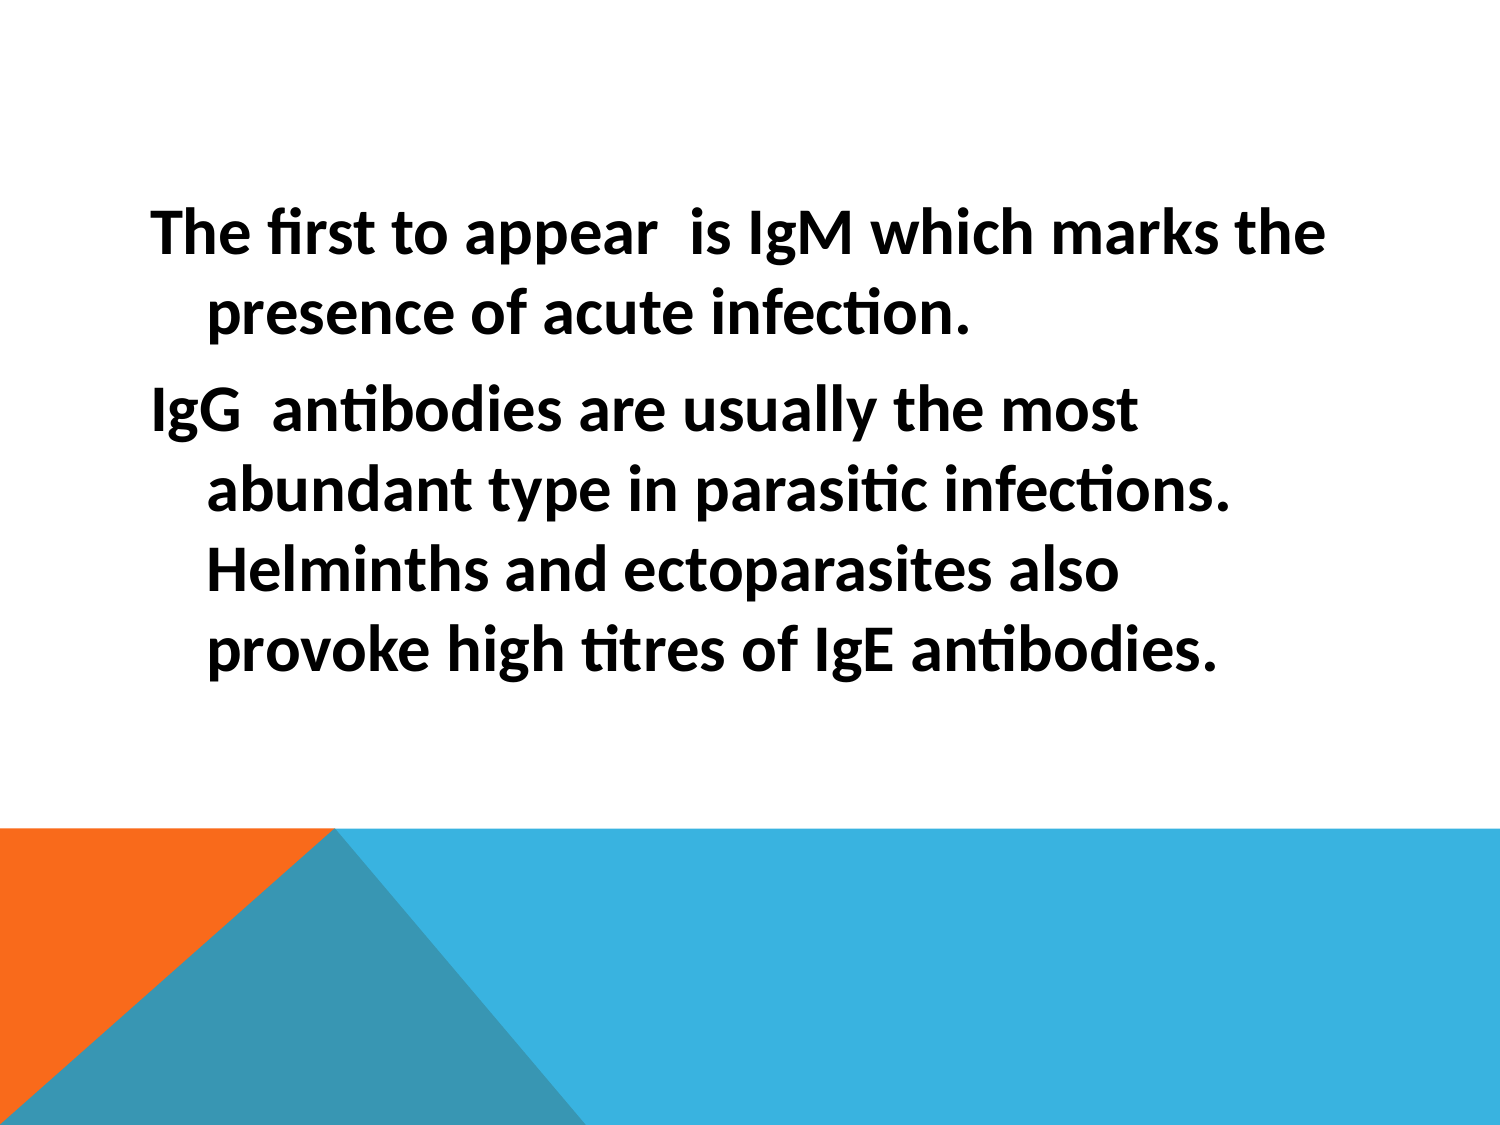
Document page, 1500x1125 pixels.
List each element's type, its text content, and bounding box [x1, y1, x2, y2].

list The first to appear is IgM which marks the presence of acute infection. IgG antibodies are usually the most abundant type in parasitic infections. Helminths and ectoparasites also provoke high titres of IgE antibodies. [135, 180, 1369, 768]
